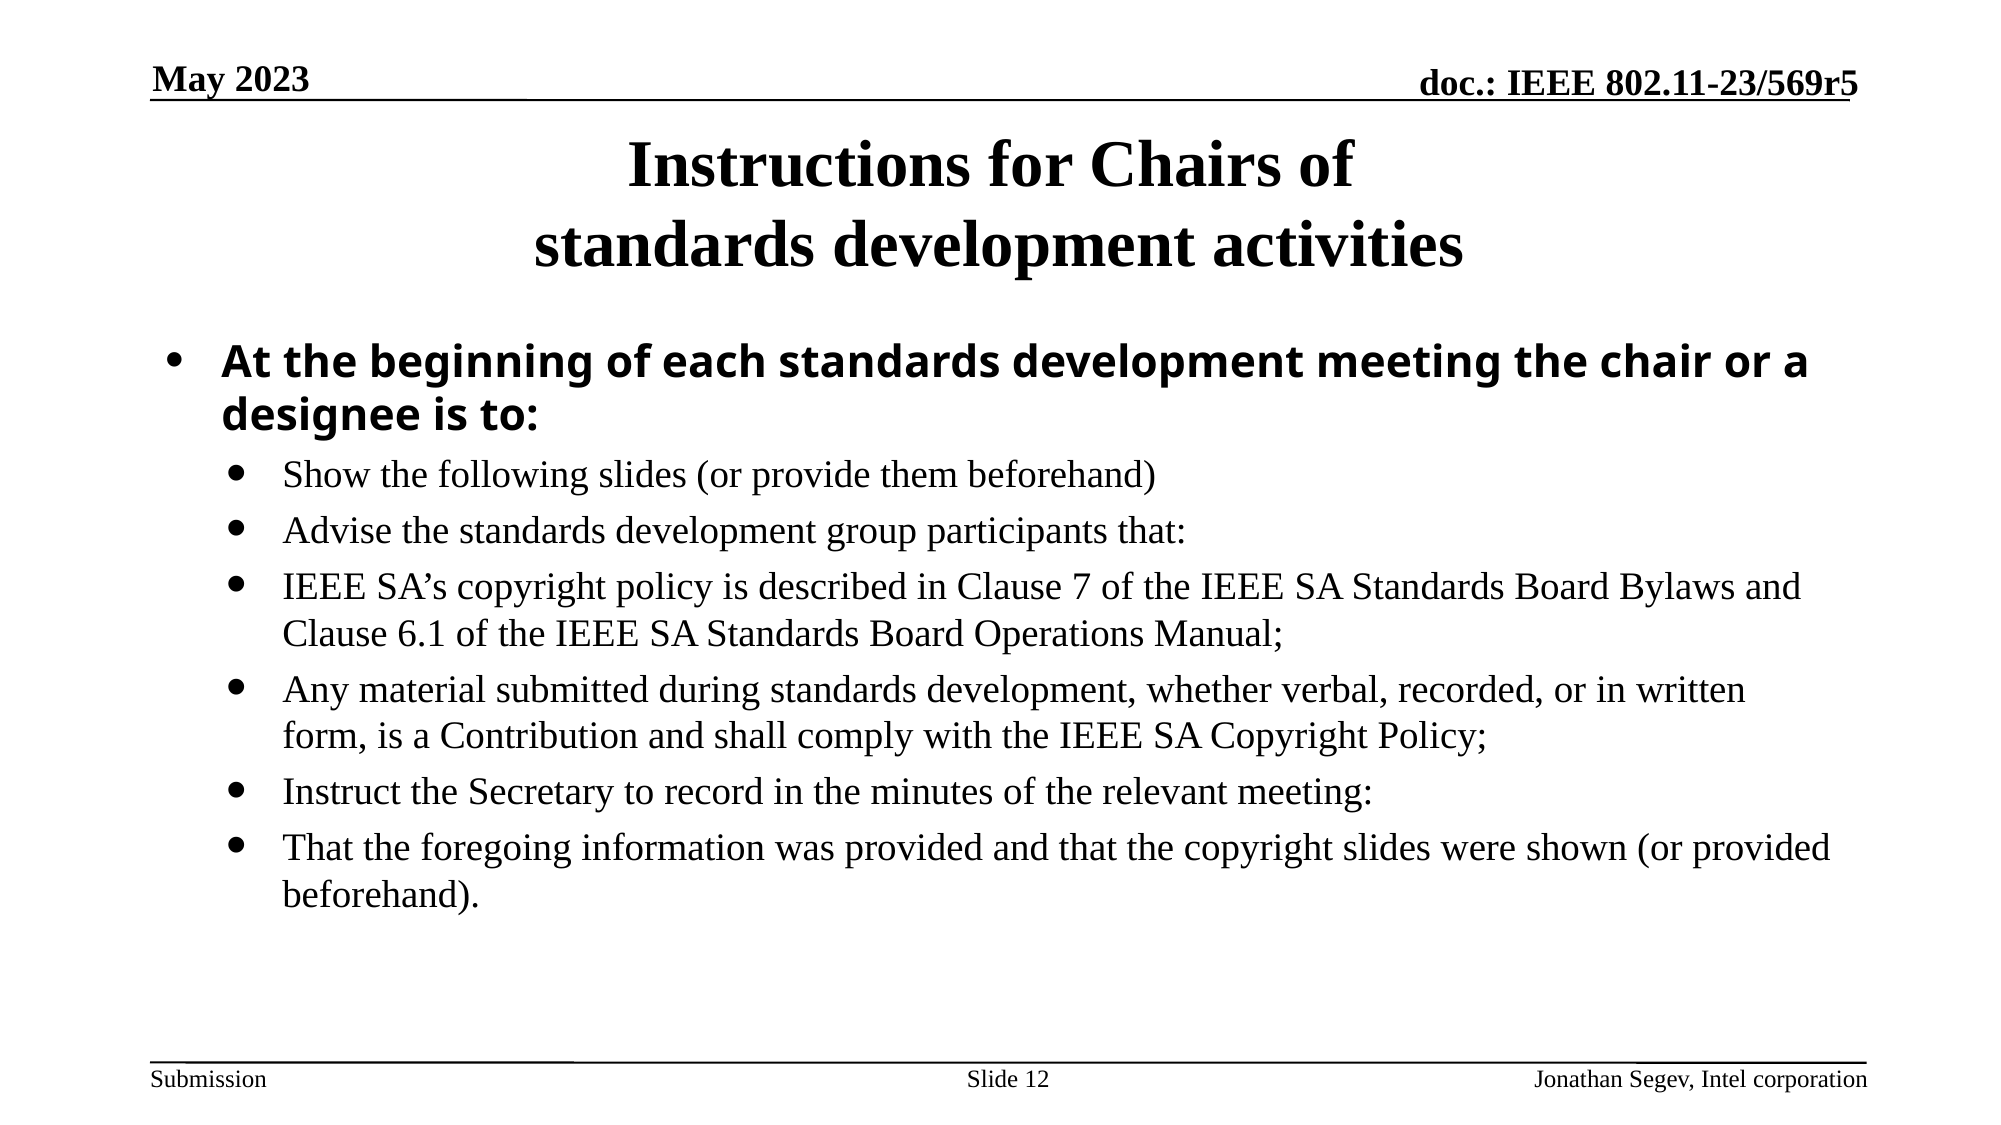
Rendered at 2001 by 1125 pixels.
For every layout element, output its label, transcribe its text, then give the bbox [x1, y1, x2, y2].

title Instructions for Chairs of standards development activities [149, 112, 1850, 288]
list At the beginning of each standards development meeting the chair or a designee is to: Show the following slides (or provide them beforehand) Advise the standards development group participants that: IEEE SA’s copyright policy is described in Clause 7 of the IEEE SA Standards Board Bylaws and Clause 6.1 of the IEEE SA Standards Board Operations Manual; Any material submitted during standards development, whether verbal, recorded, or in written form, is a Contribution and shall comply with the IEEE SA Copyright Policy; Instruct the Secretary to record in the minutes of the relevant meeting: That the foregoing information was provided and that the copyright slides were shown (or provided beforehand). [149, 324, 1850, 1000]
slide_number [152, 54, 563, 100]
slide_number Slide 12 [950, 1061, 1067, 1123]
footer Jonathan Segev, Intel corporation [1171, 1061, 1869, 1093]
